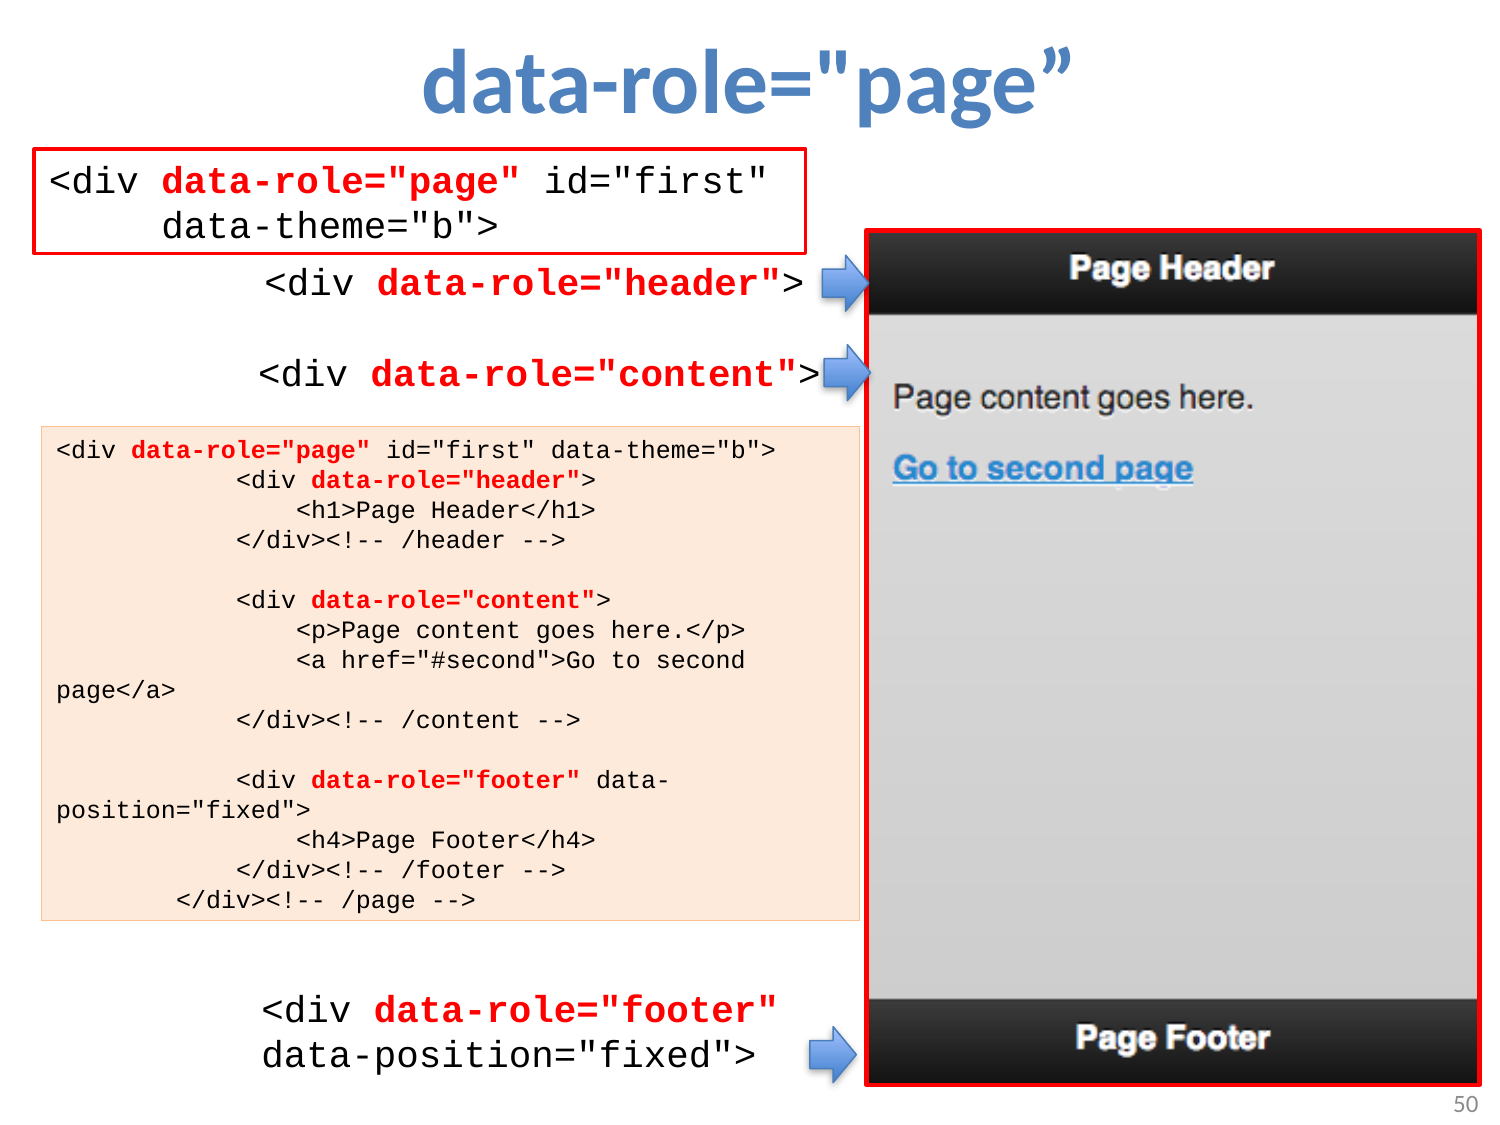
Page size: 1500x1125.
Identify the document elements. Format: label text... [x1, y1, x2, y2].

text_box [821, 254, 863, 312]
text_box [809, 1025, 857, 1084]
text_box <div data-role="page" id="first" data-theme="b"> [33, 149, 806, 254]
title data-role="page” [75, 5, 1425, 150]
text_box <div data-role="content"> [220, 341, 836, 402]
text_box <div data-role="footer" data-position="fixed"> [246, 977, 839, 1083]
slide_number 50 [1399, 1083, 1494, 1122]
picture [868, 232, 1478, 1083]
text_box <div data-role="header"> [249, 250, 820, 311]
text_box [823, 343, 863, 402]
text_box <div data-role="page" id="first" data-theme="b"> <div data-role="header"> <h1>Page Header</h1> </div><!-- /header --> <div data-role="content"> <p>Page content goes here.</p> <a href="#second">Go to second page</a> </div><!-- /content --> <div data-role="footer" data-position="fixed"> <h4>Page Footer</h4> </div><!-- /footer --> </div><!-- /page --> [41, 426, 860, 921]
